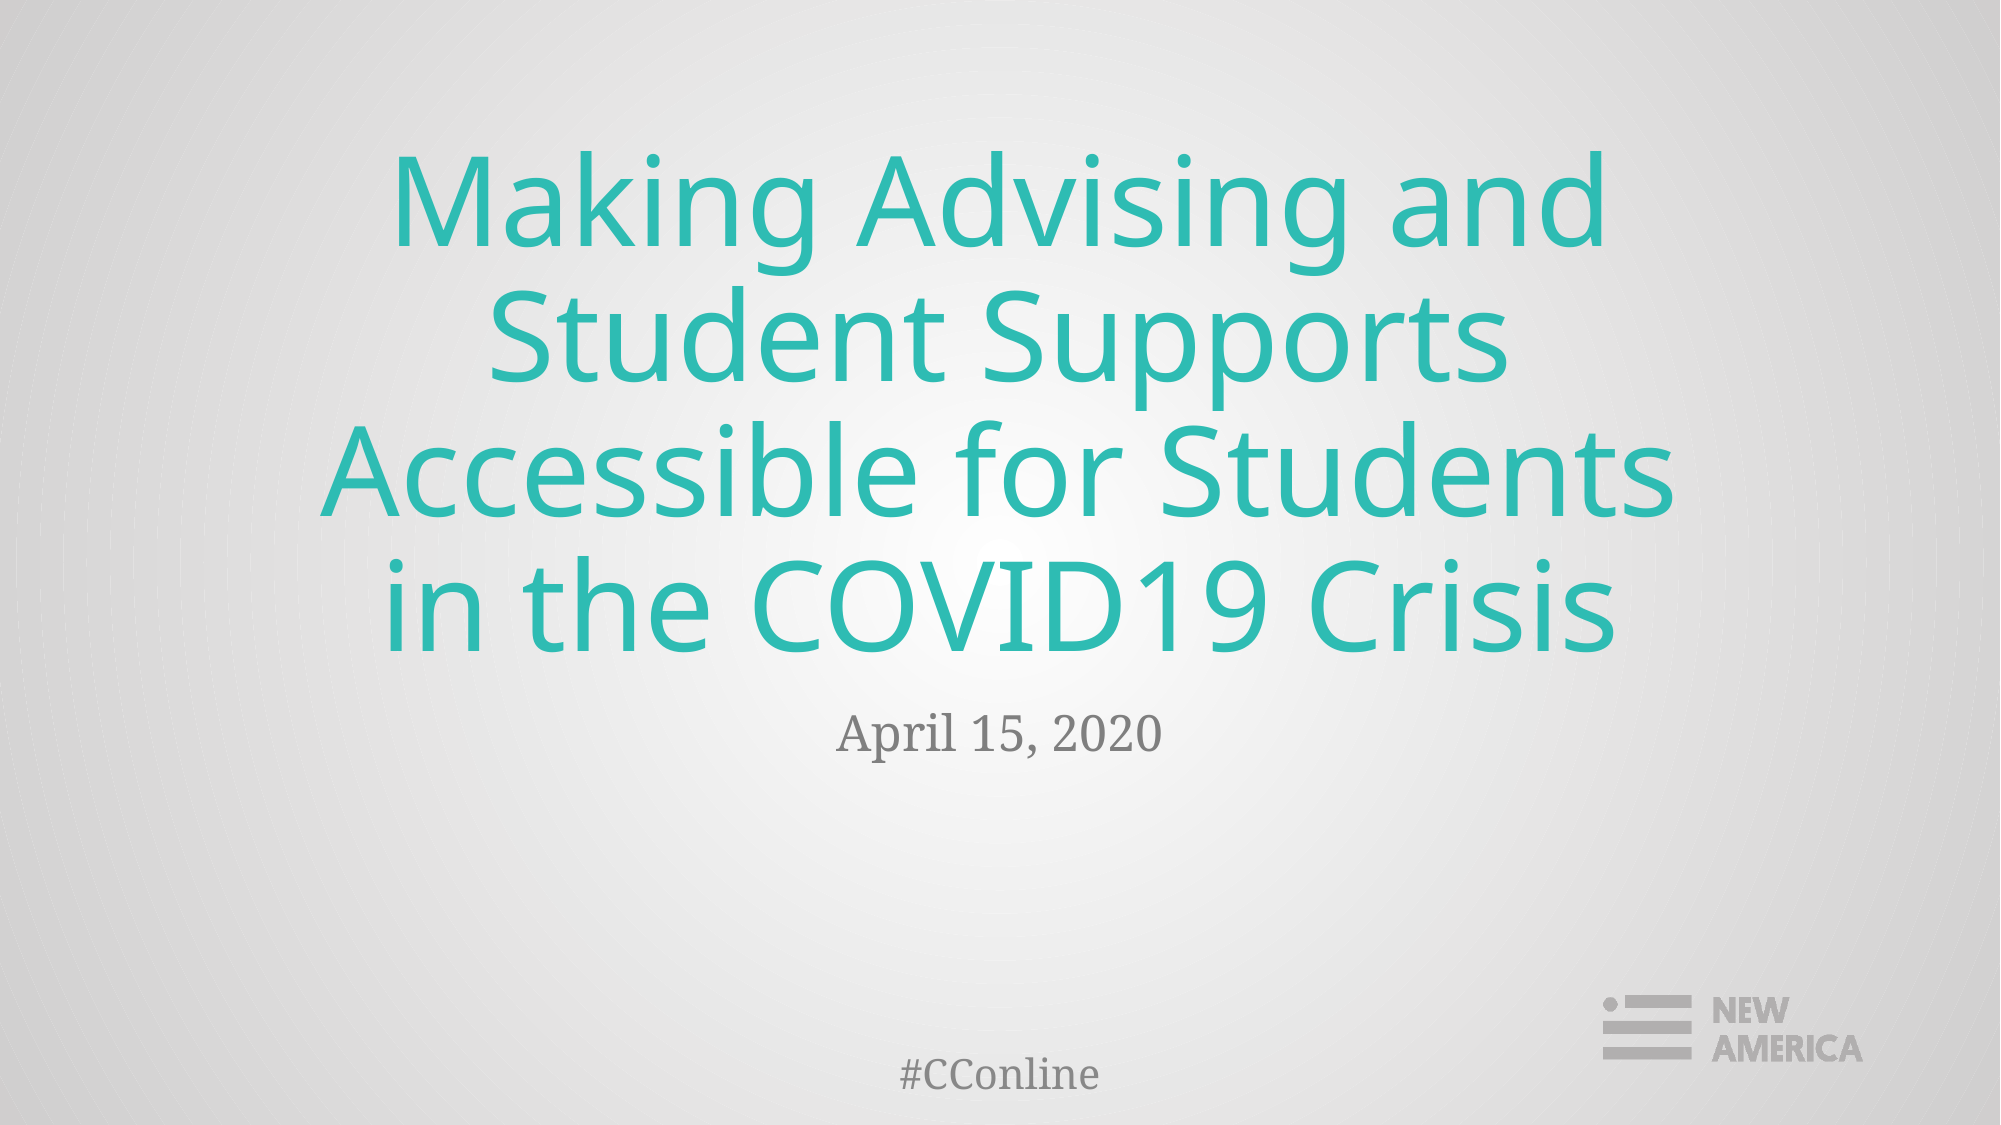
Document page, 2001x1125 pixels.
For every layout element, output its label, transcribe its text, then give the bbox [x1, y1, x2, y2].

title Making Advising and Student Supports Accessible for Students in the COVID19 Crisis [249, 293, 1750, 686]
subtitle April 15, 2020 [249, 700, 1750, 973]
footer #CConline [662, 1042, 1338, 1103]
picture [1603, 991, 1863, 1071]
